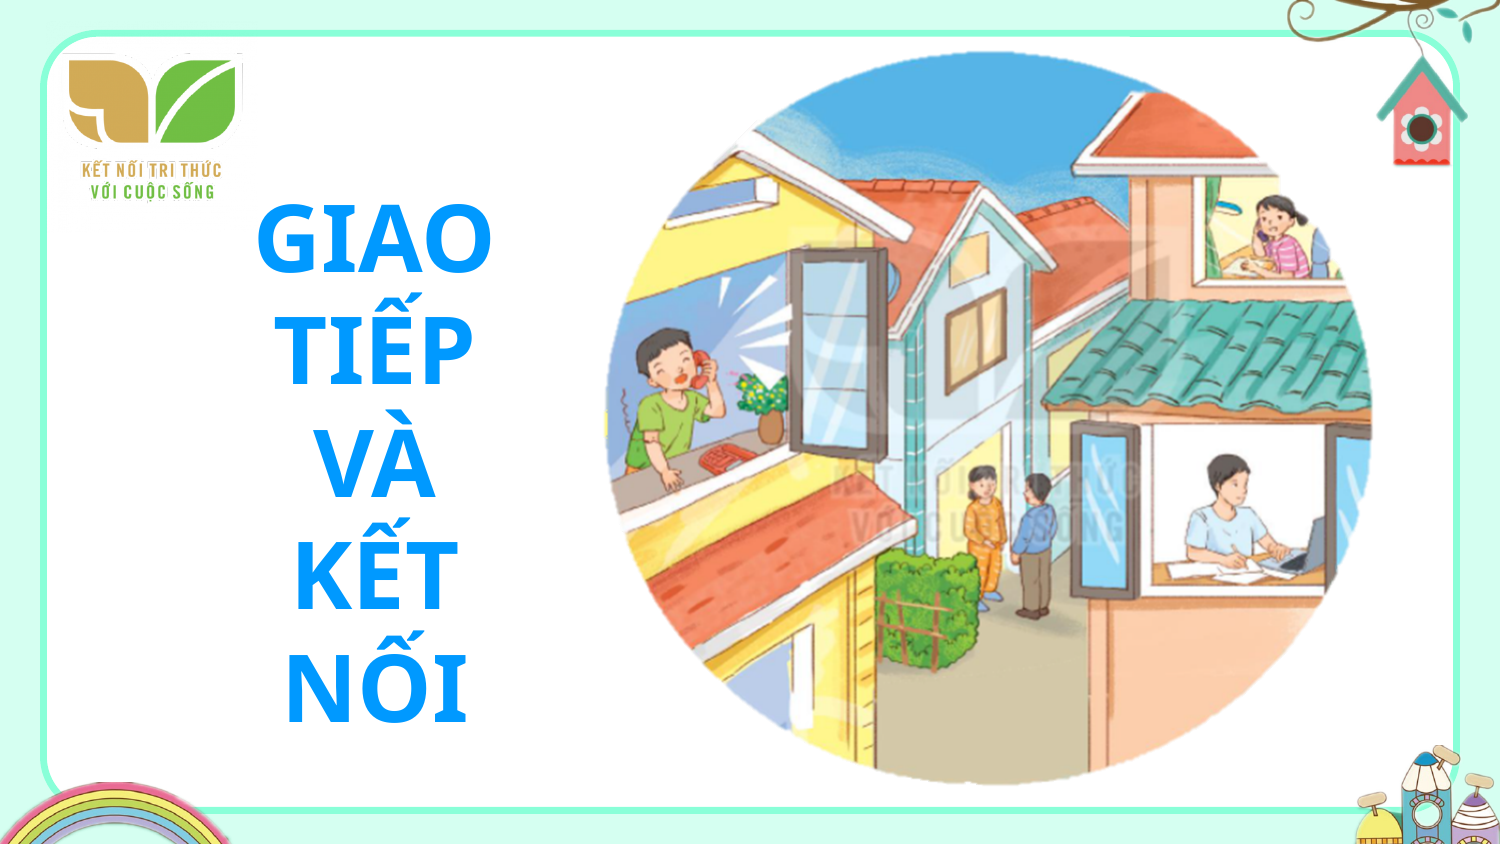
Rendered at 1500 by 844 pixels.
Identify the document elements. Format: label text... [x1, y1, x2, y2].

picture [0, 781, 252, 844]
picture [46, 21, 258, 233]
picture [580, 0, 1500, 844]
text_box GIAO TIẾP VÀ KẾT NỐI [200, 170, 550, 749]
